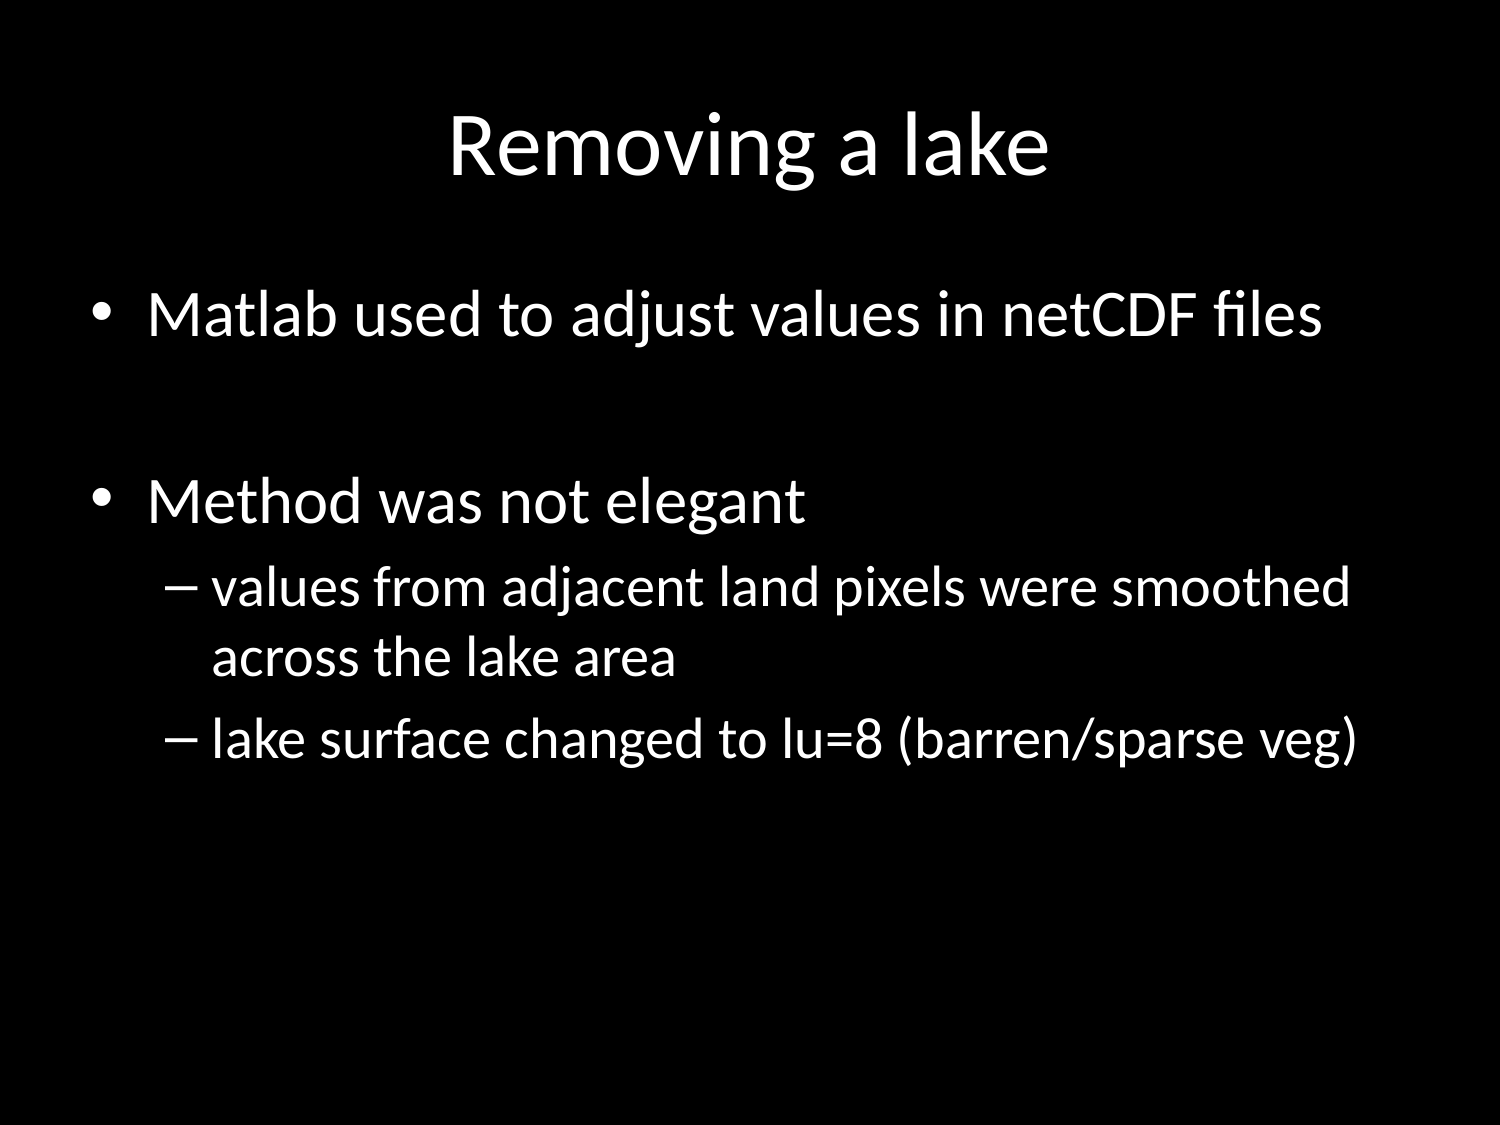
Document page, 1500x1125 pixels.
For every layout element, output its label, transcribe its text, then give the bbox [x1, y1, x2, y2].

list Matlab used to adjust values in netCDF files Method was not elegant values from adjacent land pixels were smoothed across the lake area lake surface changed to lu=8 (barren/sparse veg) [75, 262, 1425, 1005]
title Removing a lake [75, 45, 1425, 233]
